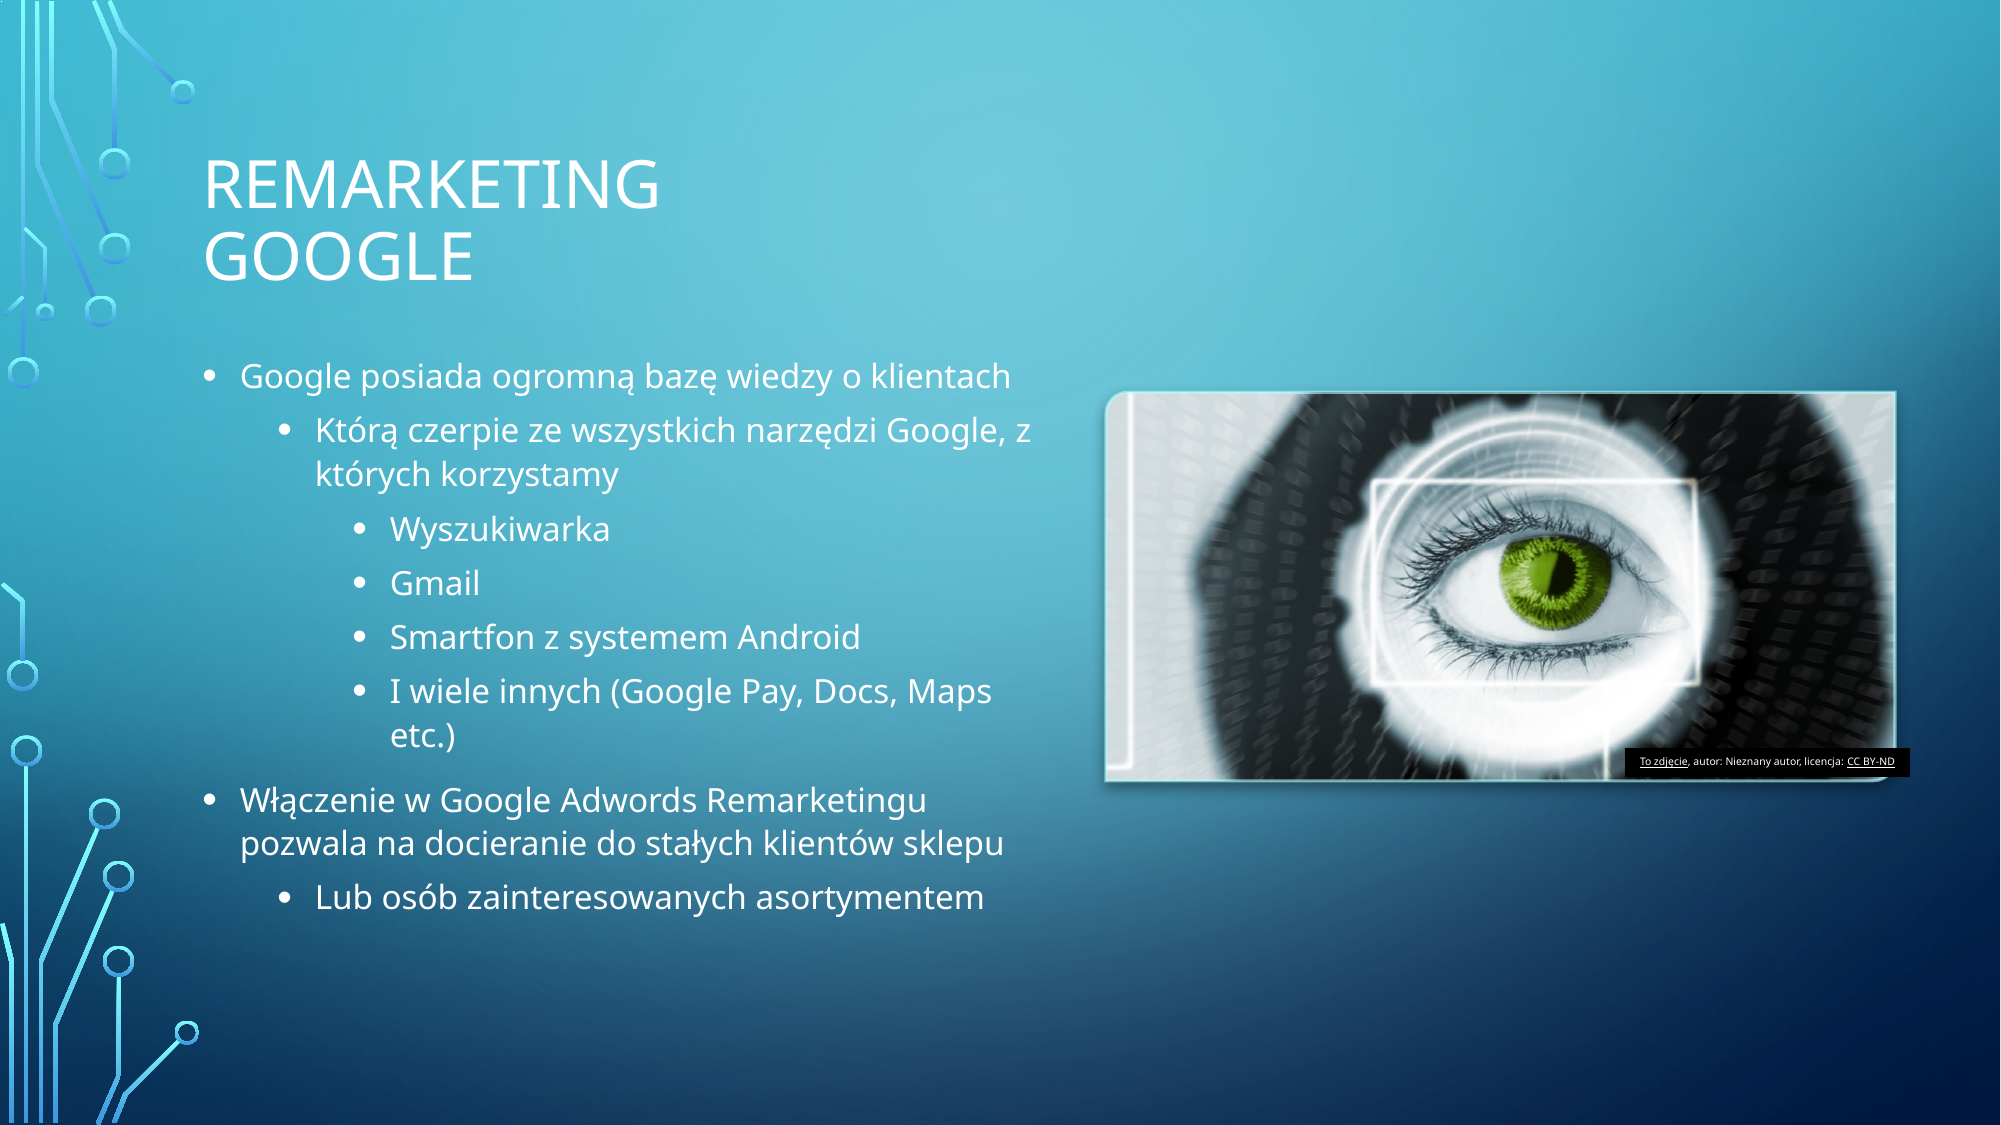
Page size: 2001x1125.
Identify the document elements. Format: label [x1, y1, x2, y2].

text_box [0, 0, 201, 1125]
picture [201, 0, 2000, 1125]
